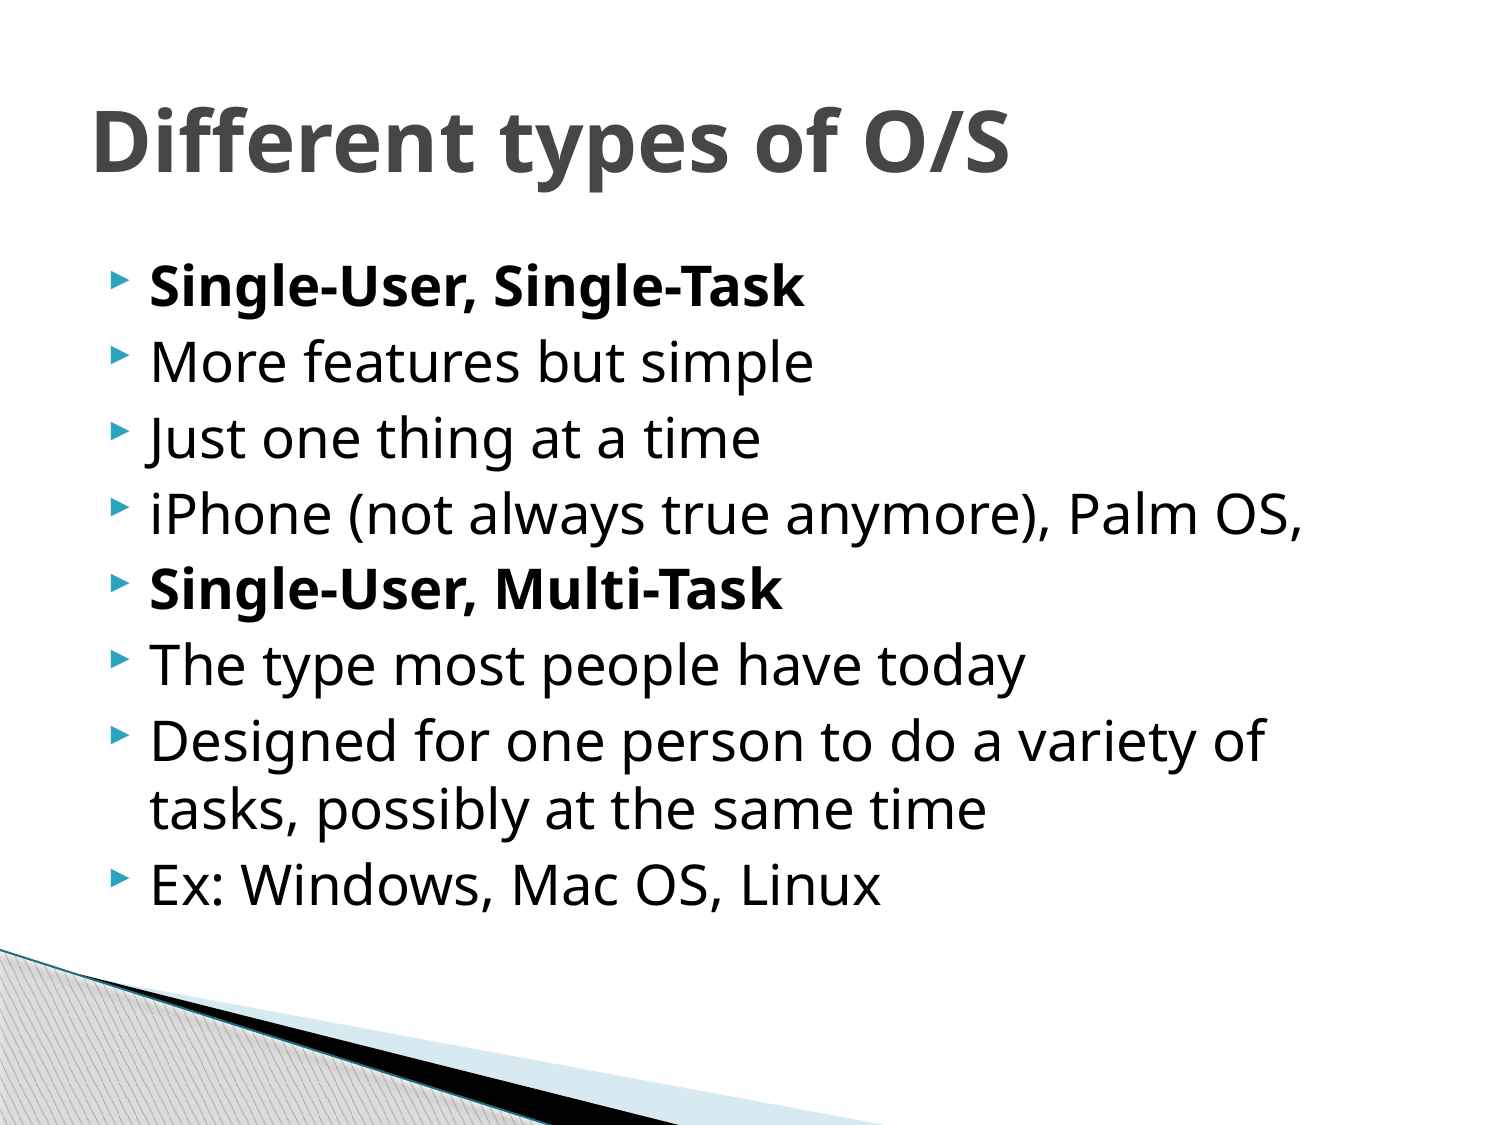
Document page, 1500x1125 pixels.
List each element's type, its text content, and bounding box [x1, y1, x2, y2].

list Single-User, Single-Task More features but simple Just one thing at a time iPhone (not always true anymore), Palm OS, Single-User, Multi-Task The type most people have today Designed for one person to do a variety of tasks, possibly at the same time Ex: Windows, Mac OS, Linux [75, 243, 1425, 986]
title Different types of O/S [75, 45, 1425, 233]
